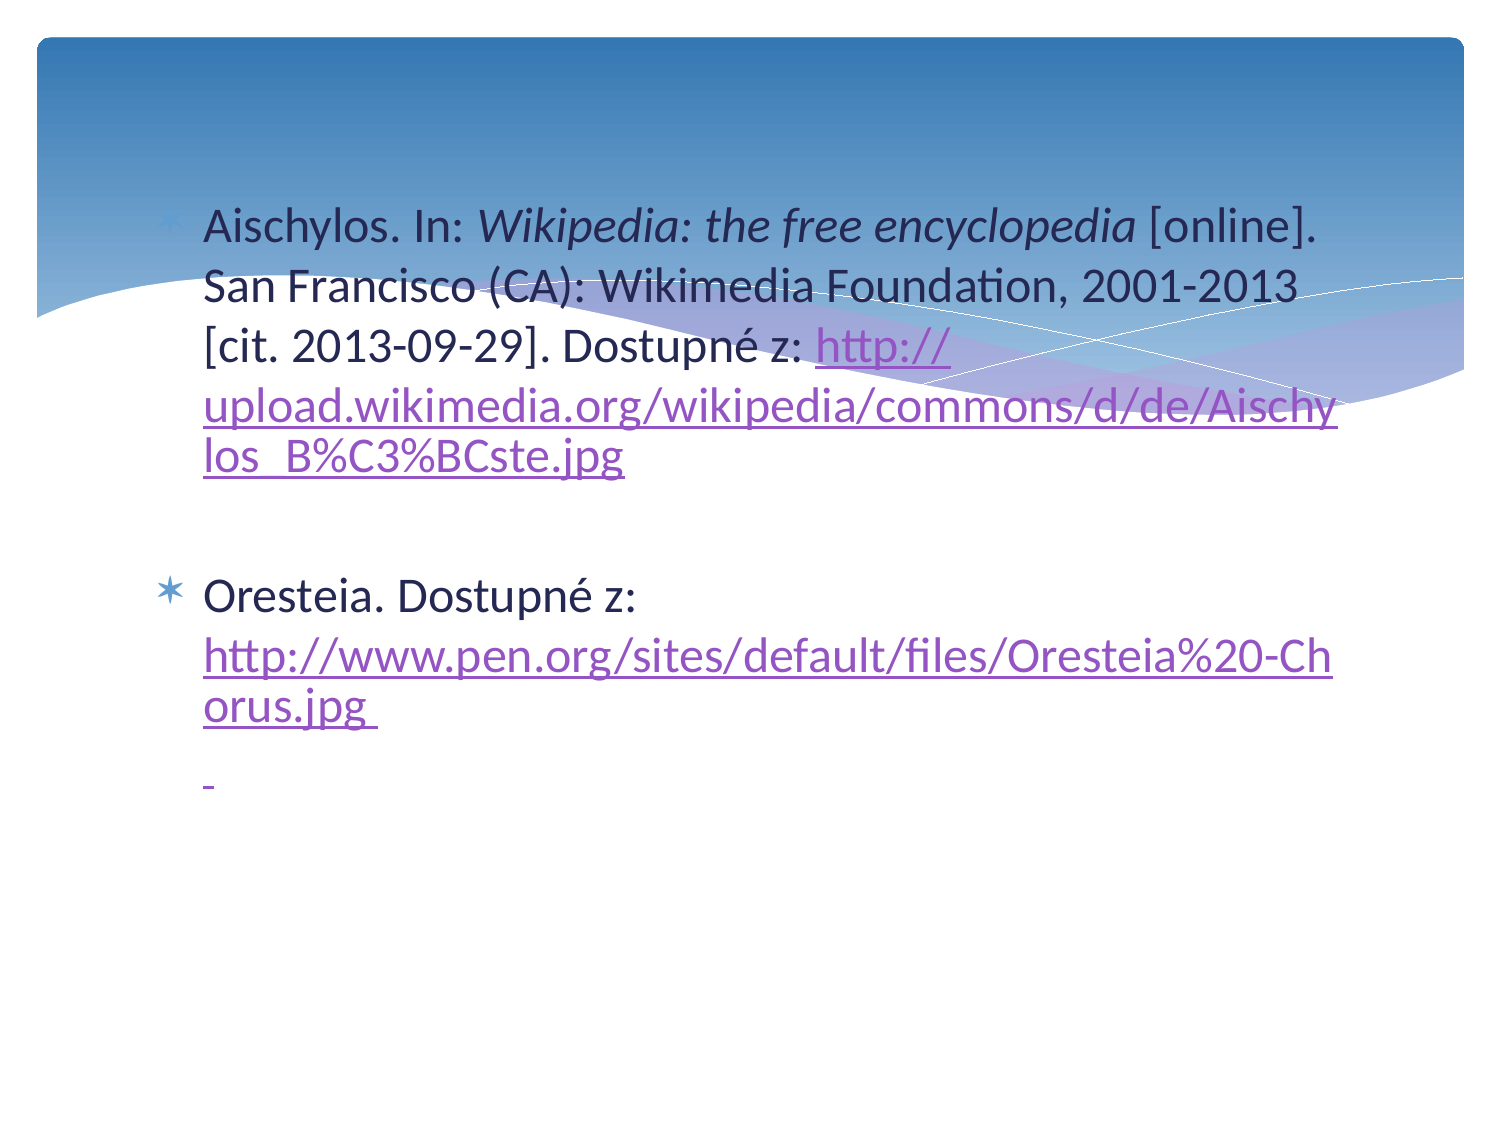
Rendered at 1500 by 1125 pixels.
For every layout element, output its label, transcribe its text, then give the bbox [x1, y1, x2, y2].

list Aischylos. In: Wikipedia: the free encyclopedia [online]. San Francisco (CA): Wikimedia Foundation, 2001-2013 [cit. 2013-09-29]. Dostupné z: http://upload.wikimedia.org/wikipedia/commons/d/de/Aischylos_B%C3%BCste.jpg Oresteia. Dostupné z: http://www.pen.org/sites/default/files/Oresteia%20-Chorus.jpg [143, 184, 1359, 1005]
